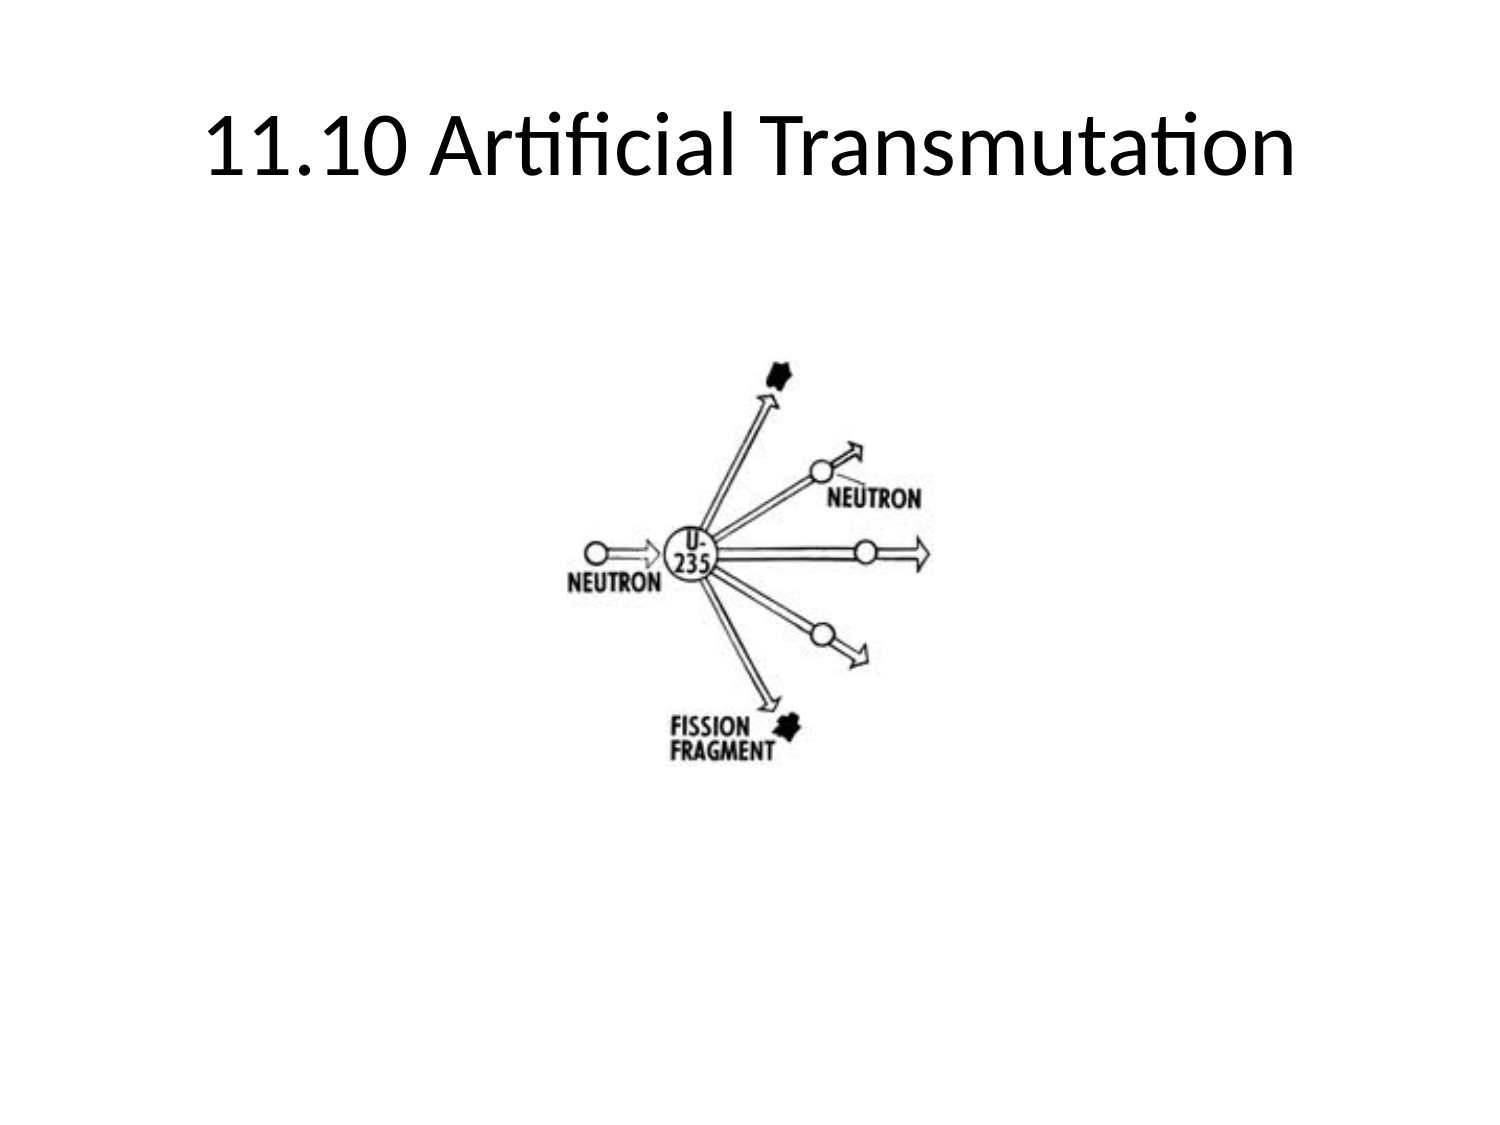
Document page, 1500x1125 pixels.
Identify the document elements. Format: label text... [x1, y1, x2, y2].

title 11.10 Artificial Transmutation [75, 45, 1425, 233]
picture [566, 358, 934, 767]
